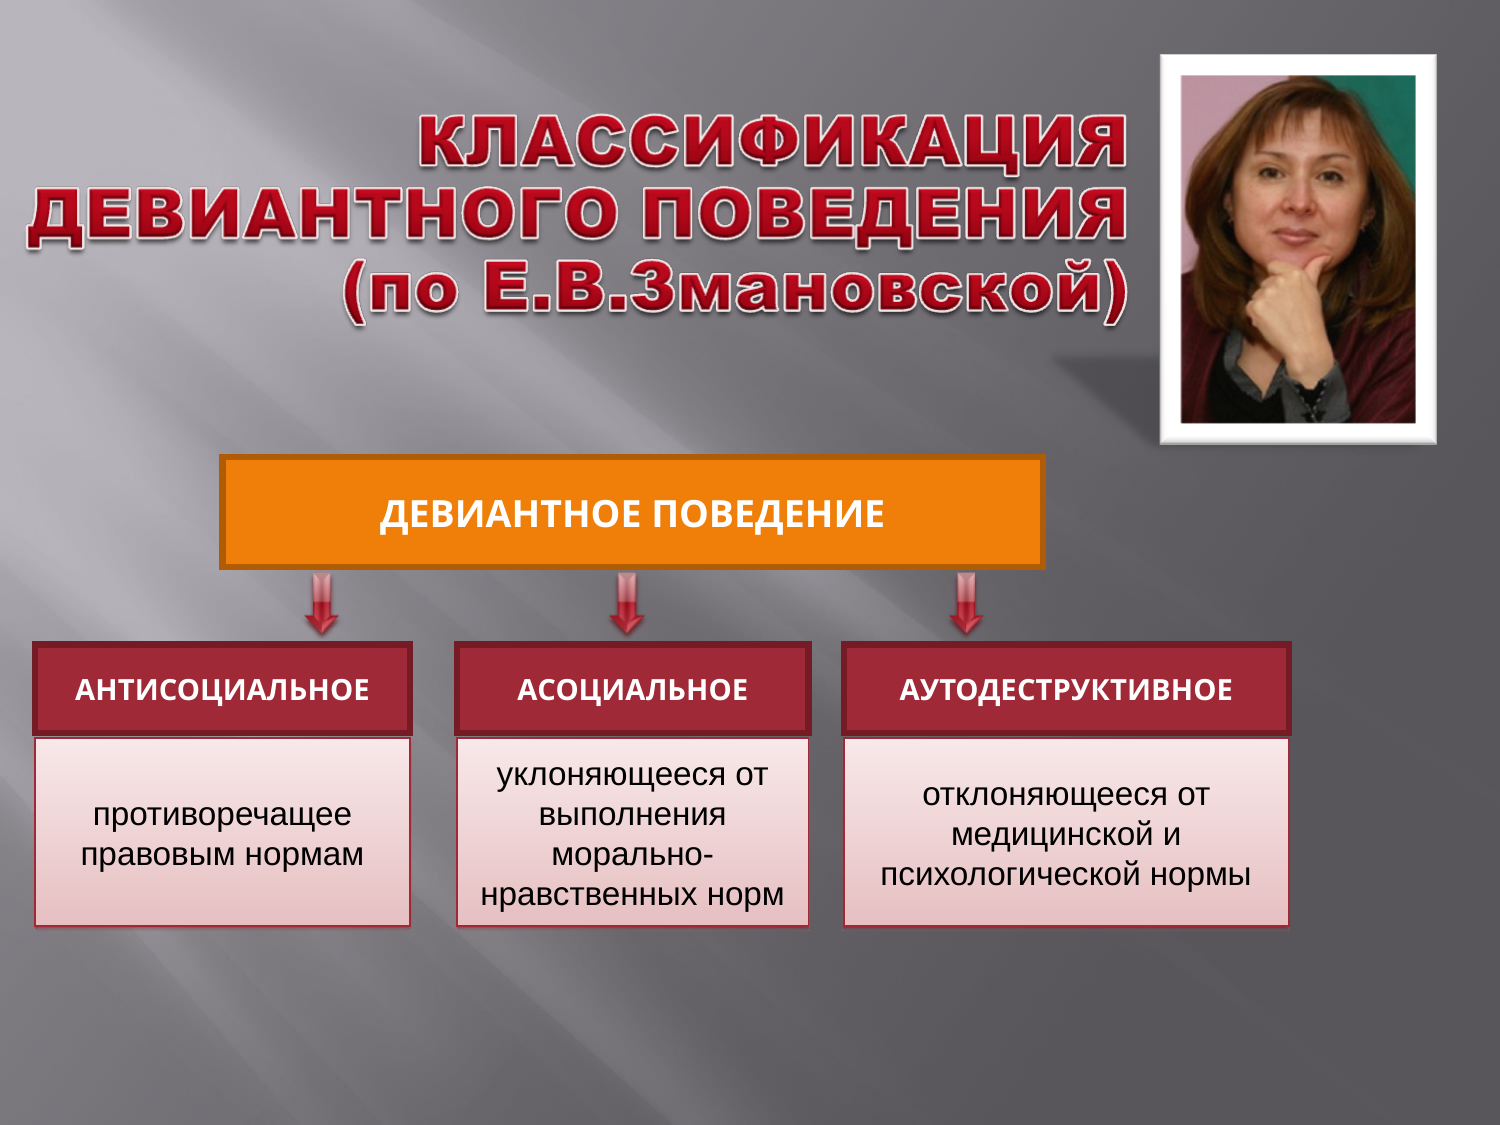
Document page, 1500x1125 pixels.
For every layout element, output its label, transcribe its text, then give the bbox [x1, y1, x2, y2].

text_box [939, 568, 992, 647]
text_box АСОЦИАЛЬНОЕ [457, 644, 809, 733]
text_box ДЕВИАНТНОЕ ПОВЕДЕНИЕ [222, 457, 1043, 568]
text_box противоречащее правовым нормам [35, 738, 411, 926]
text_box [295, 568, 348, 647]
text_box АНТИСОЦИАЛЬНОЕ [35, 644, 411, 733]
text_box отклоняющееся от медицинской и психологической нормы [843, 738, 1290, 926]
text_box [599, 568, 654, 647]
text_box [0, 68, 1035, 342]
text_box АУТОДЕСТРУКТИВНОЕ [843, 644, 1290, 733]
text_box уклоняющееся от выполнения морально-нравственных норм [457, 738, 809, 926]
picture [0, 0, 1500, 1125]
